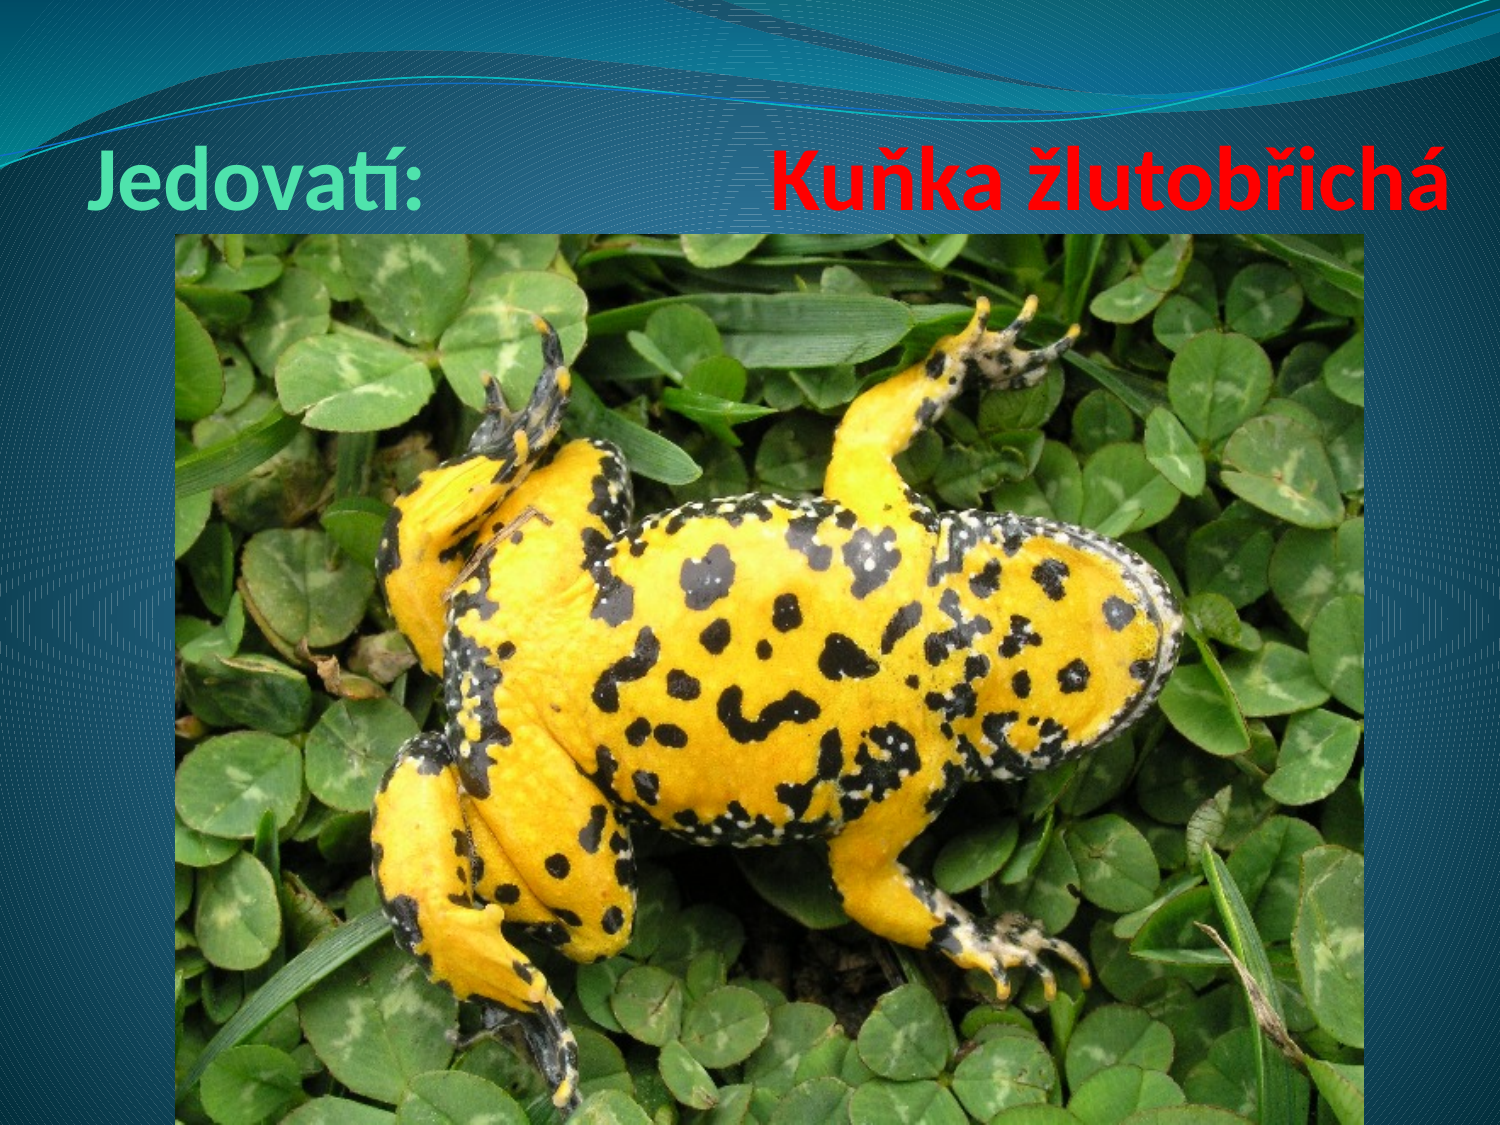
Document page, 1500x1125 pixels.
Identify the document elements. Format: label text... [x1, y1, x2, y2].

picture [175, 234, 1364, 1125]
title Jedovatí: Kuňka žlutobřichá [86, 105, 1500, 229]
